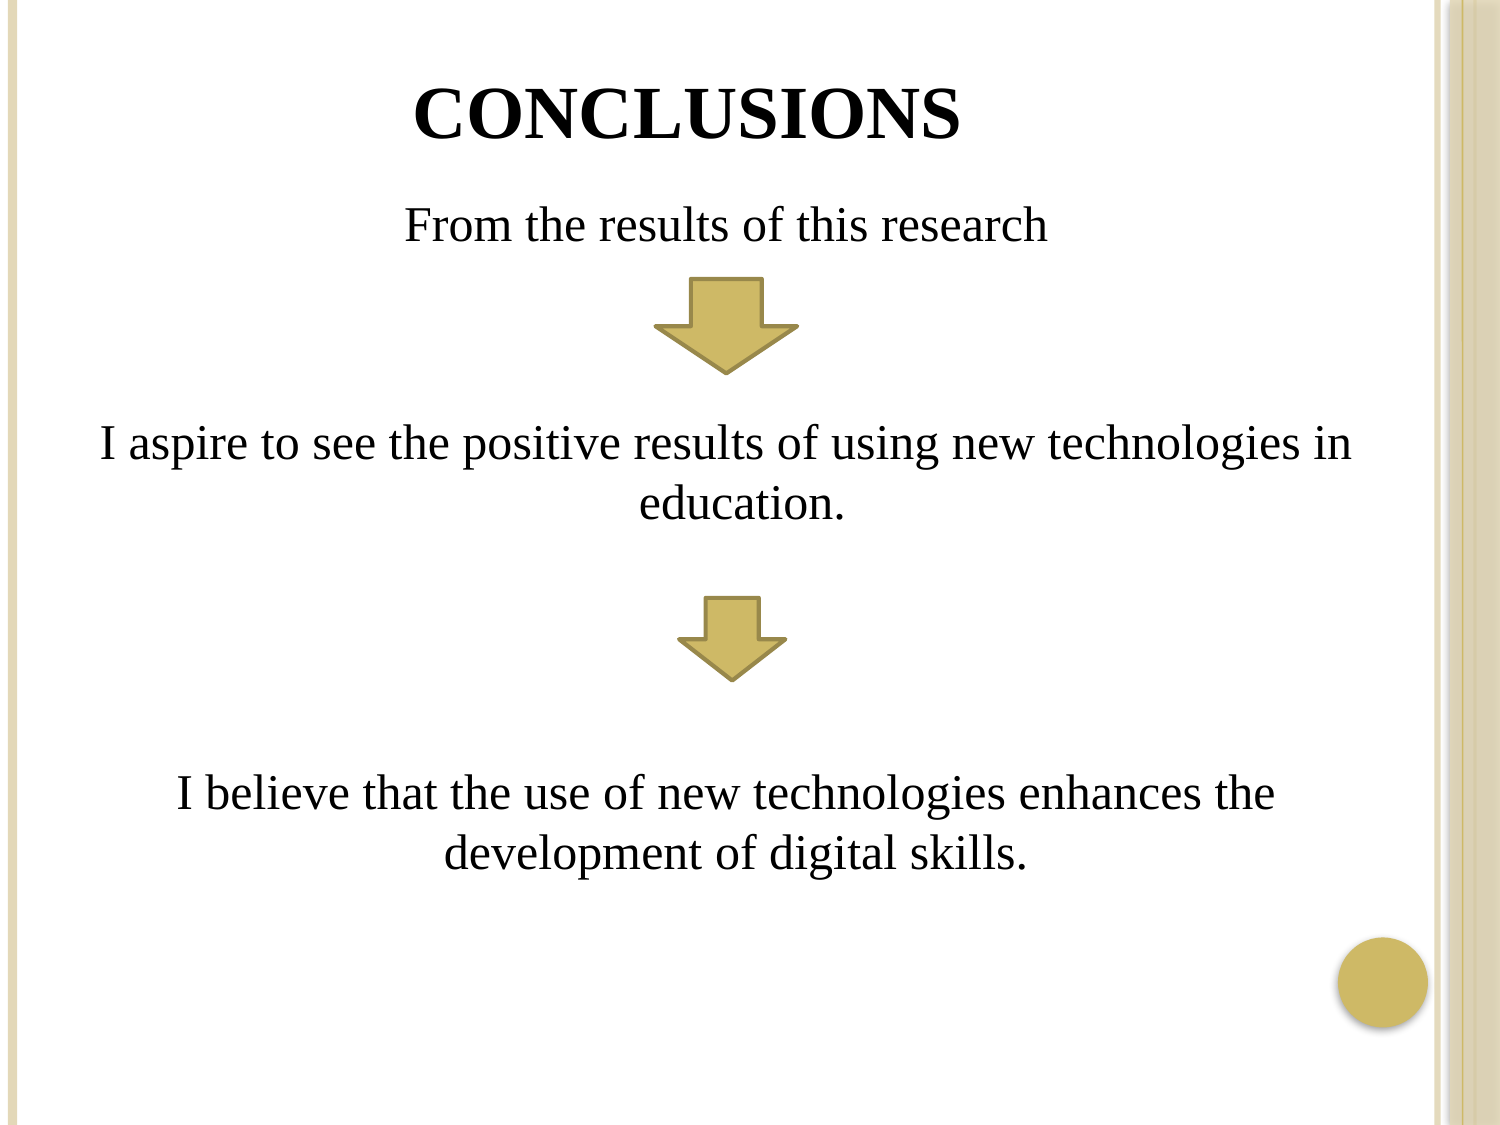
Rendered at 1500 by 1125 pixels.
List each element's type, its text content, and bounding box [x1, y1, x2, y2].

text_box [653, 276, 800, 376]
text_box [677, 595, 788, 683]
title Conclusions [75, 0, 1300, 161]
list From the results of this research I aspire to see the positive results of using new technologies in education. I believe that the use of new technologies enhances the development of digital skills. [29, 184, 1424, 1094]
